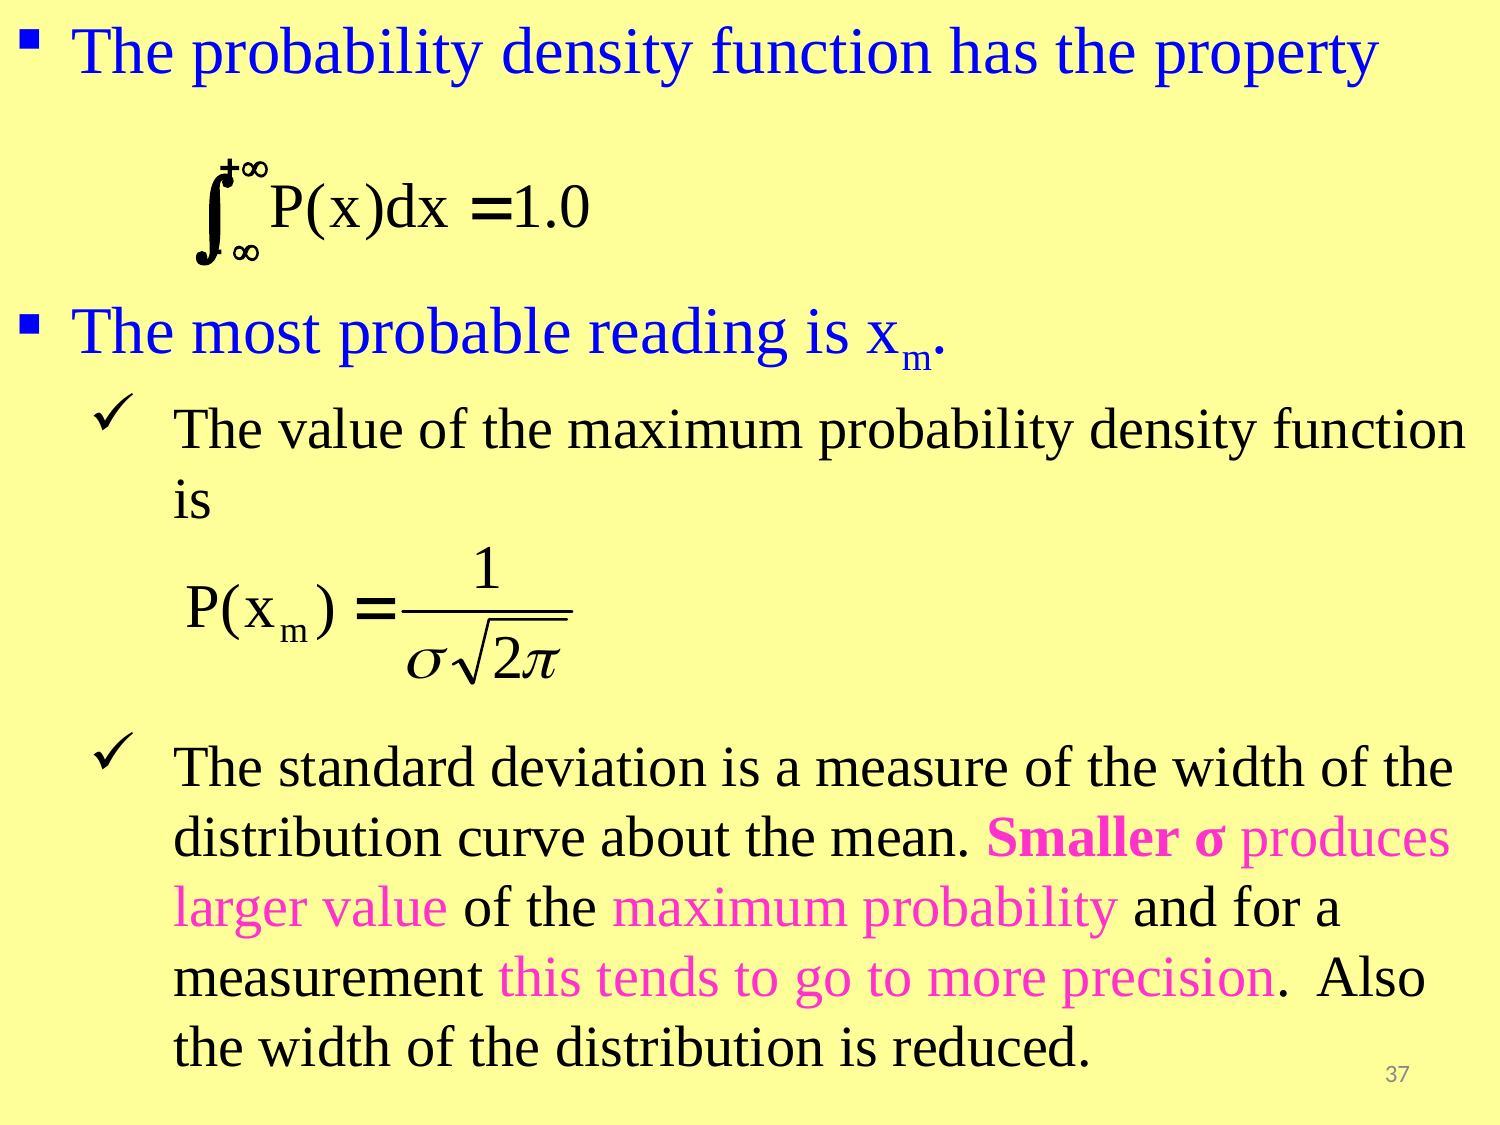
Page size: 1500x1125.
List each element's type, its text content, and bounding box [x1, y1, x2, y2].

list The probability density function has the property The most probable reading is xm. The value of the maximum probability density function is The standard deviation is a measure of the width of the distribution curve about the mean. Smaller σ produces larger value of the maximum probability and for a measurement this tends to go to more precision. Also the width of the distribution is reduced. [0, 0, 1500, 1125]
text_box 37 [1074, 1042, 1425, 1103]
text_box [174, 528, 586, 701]
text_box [176, 137, 601, 276]
